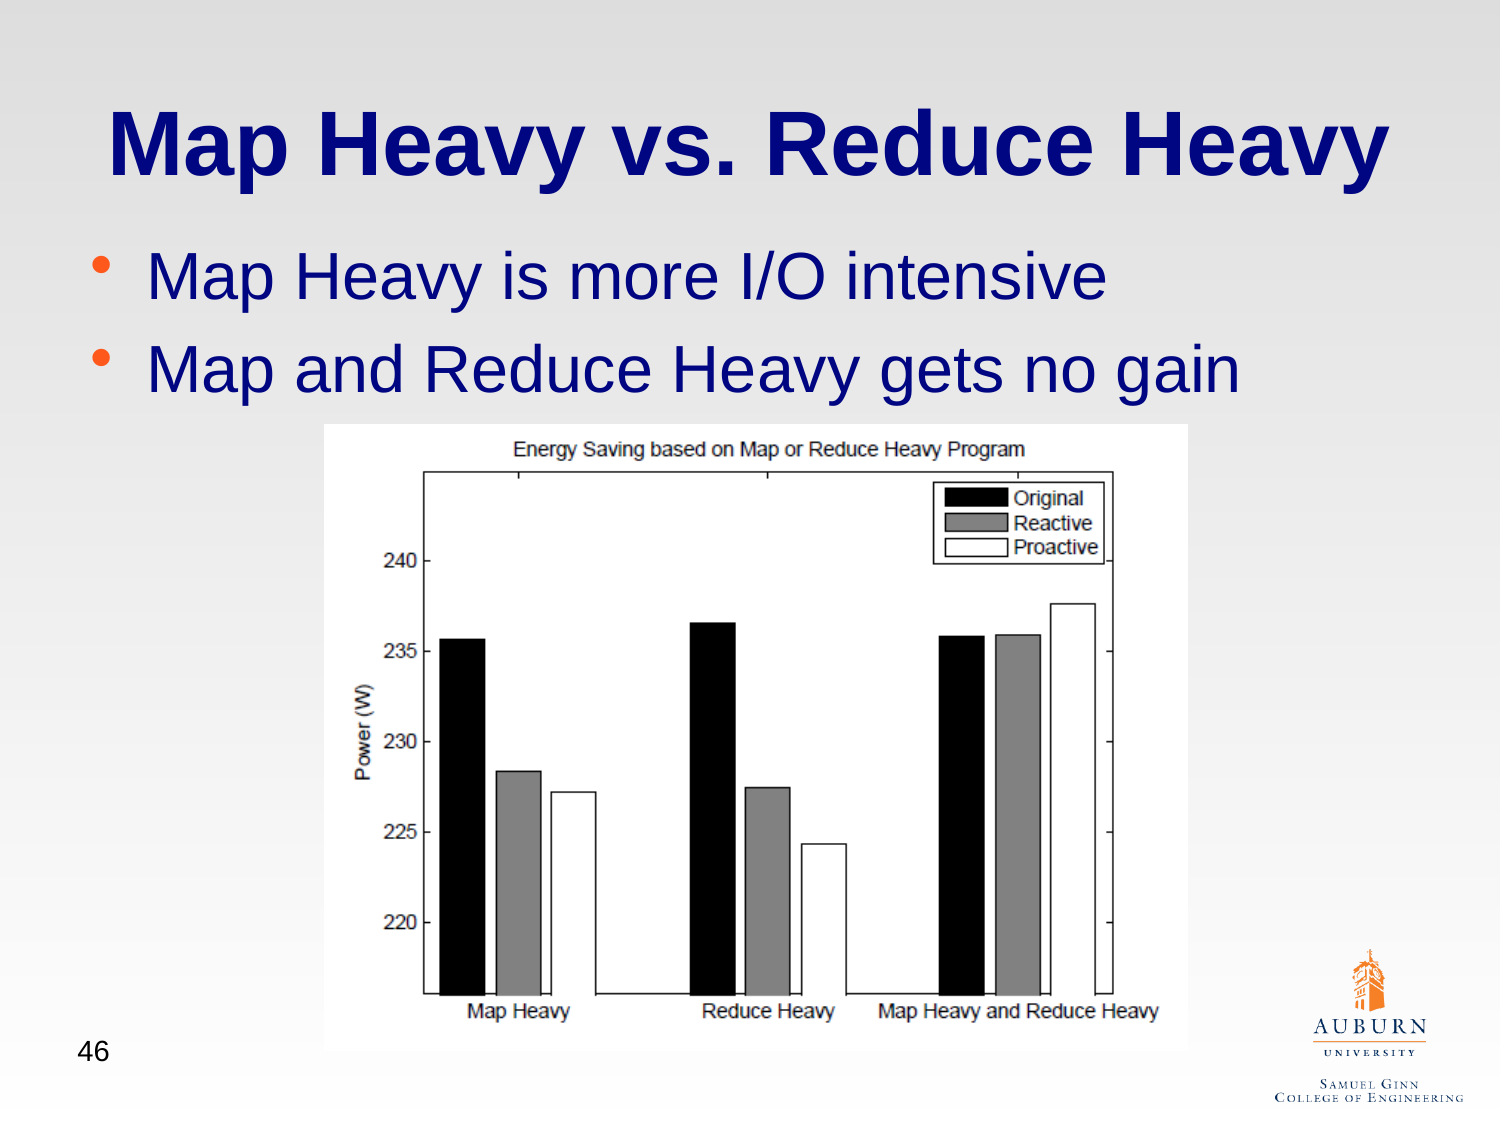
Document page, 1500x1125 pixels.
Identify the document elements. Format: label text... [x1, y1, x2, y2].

list Map Heavy is more I/O intensive Map and Reduce Heavy gets no gain [74, 224, 1426, 968]
slide_number 46 [0, 1024, 126, 1104]
picture [324, 424, 1188, 1052]
title Map Heavy vs. Reduce Heavy [74, 44, 1426, 224]
picture [1275, 949, 1463, 1102]
